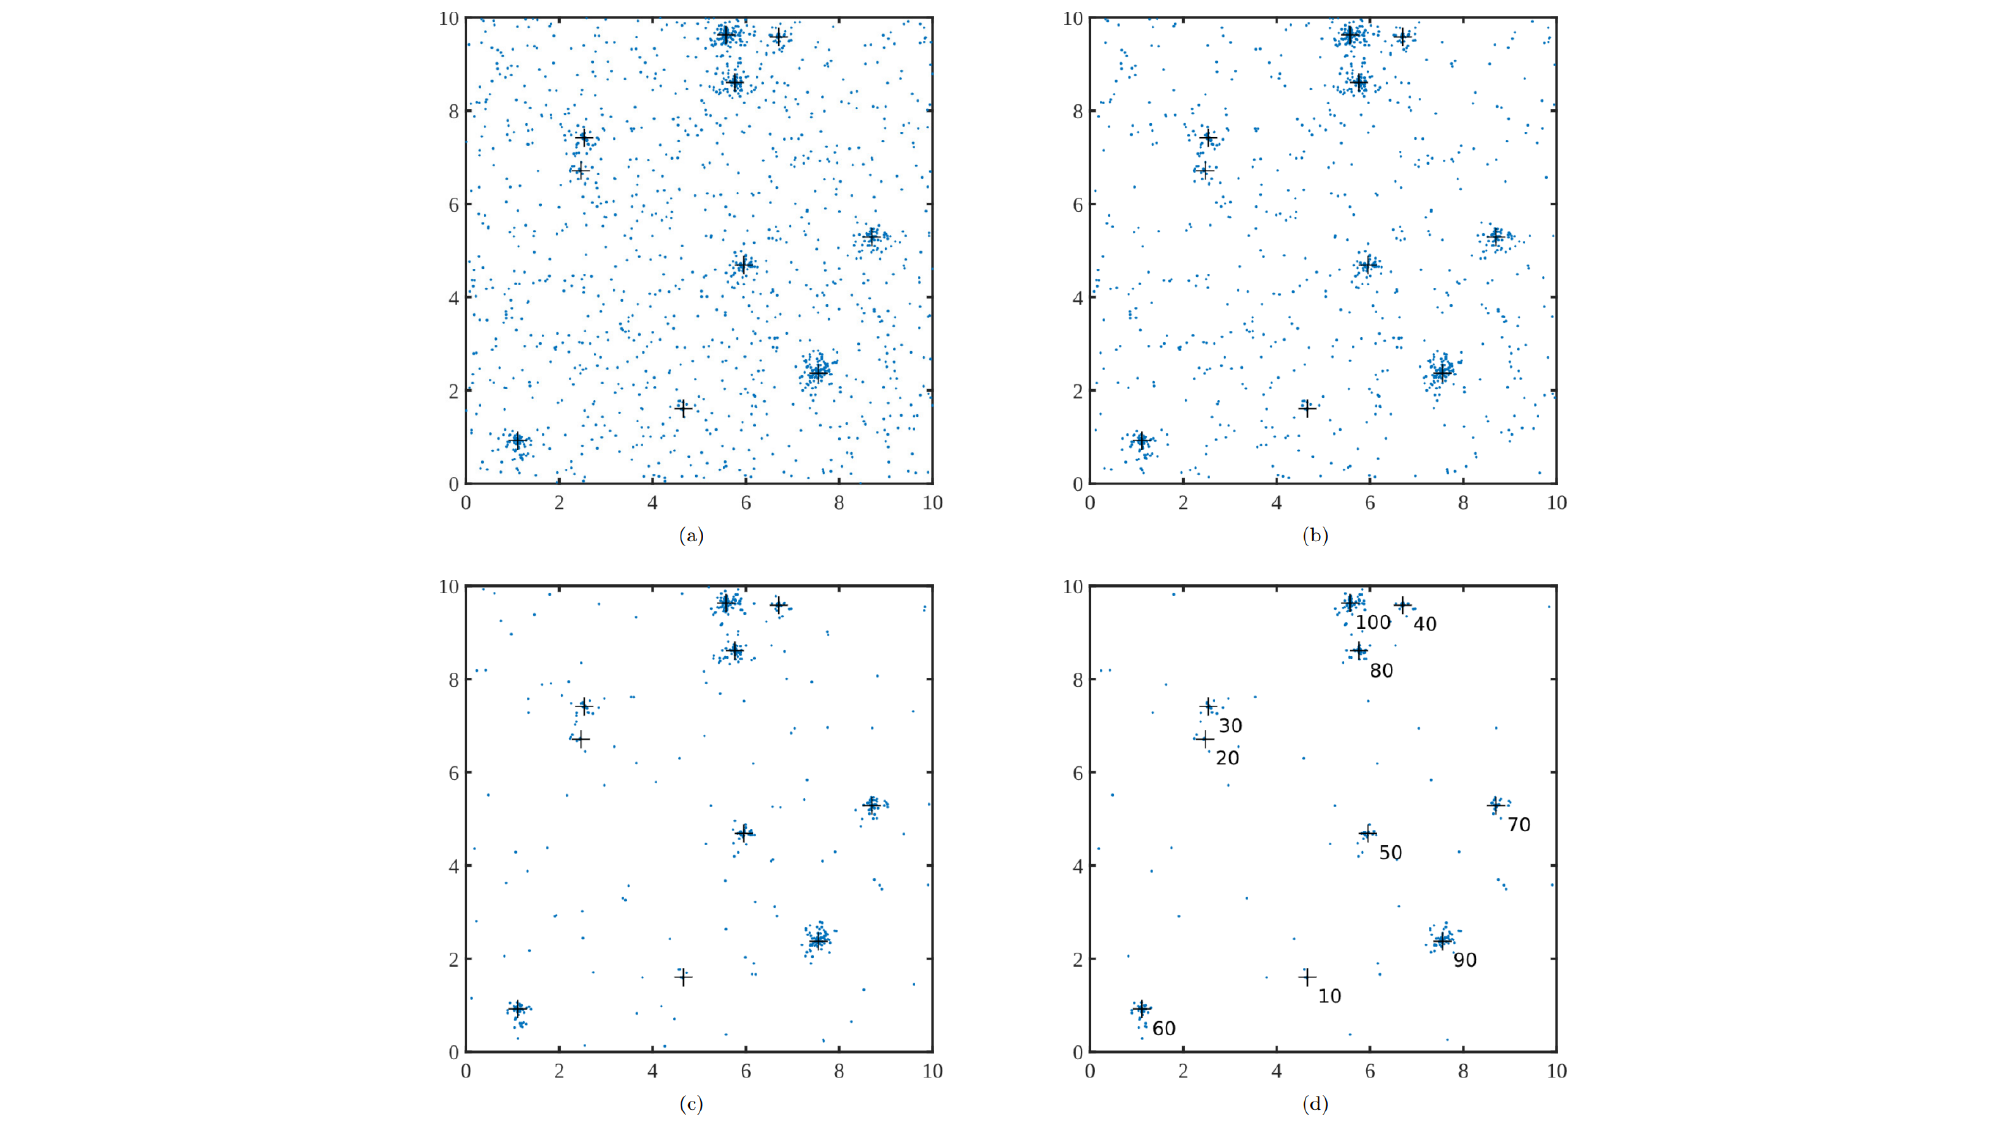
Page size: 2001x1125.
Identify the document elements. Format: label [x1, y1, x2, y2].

picture [423, 0, 1577, 1125]
